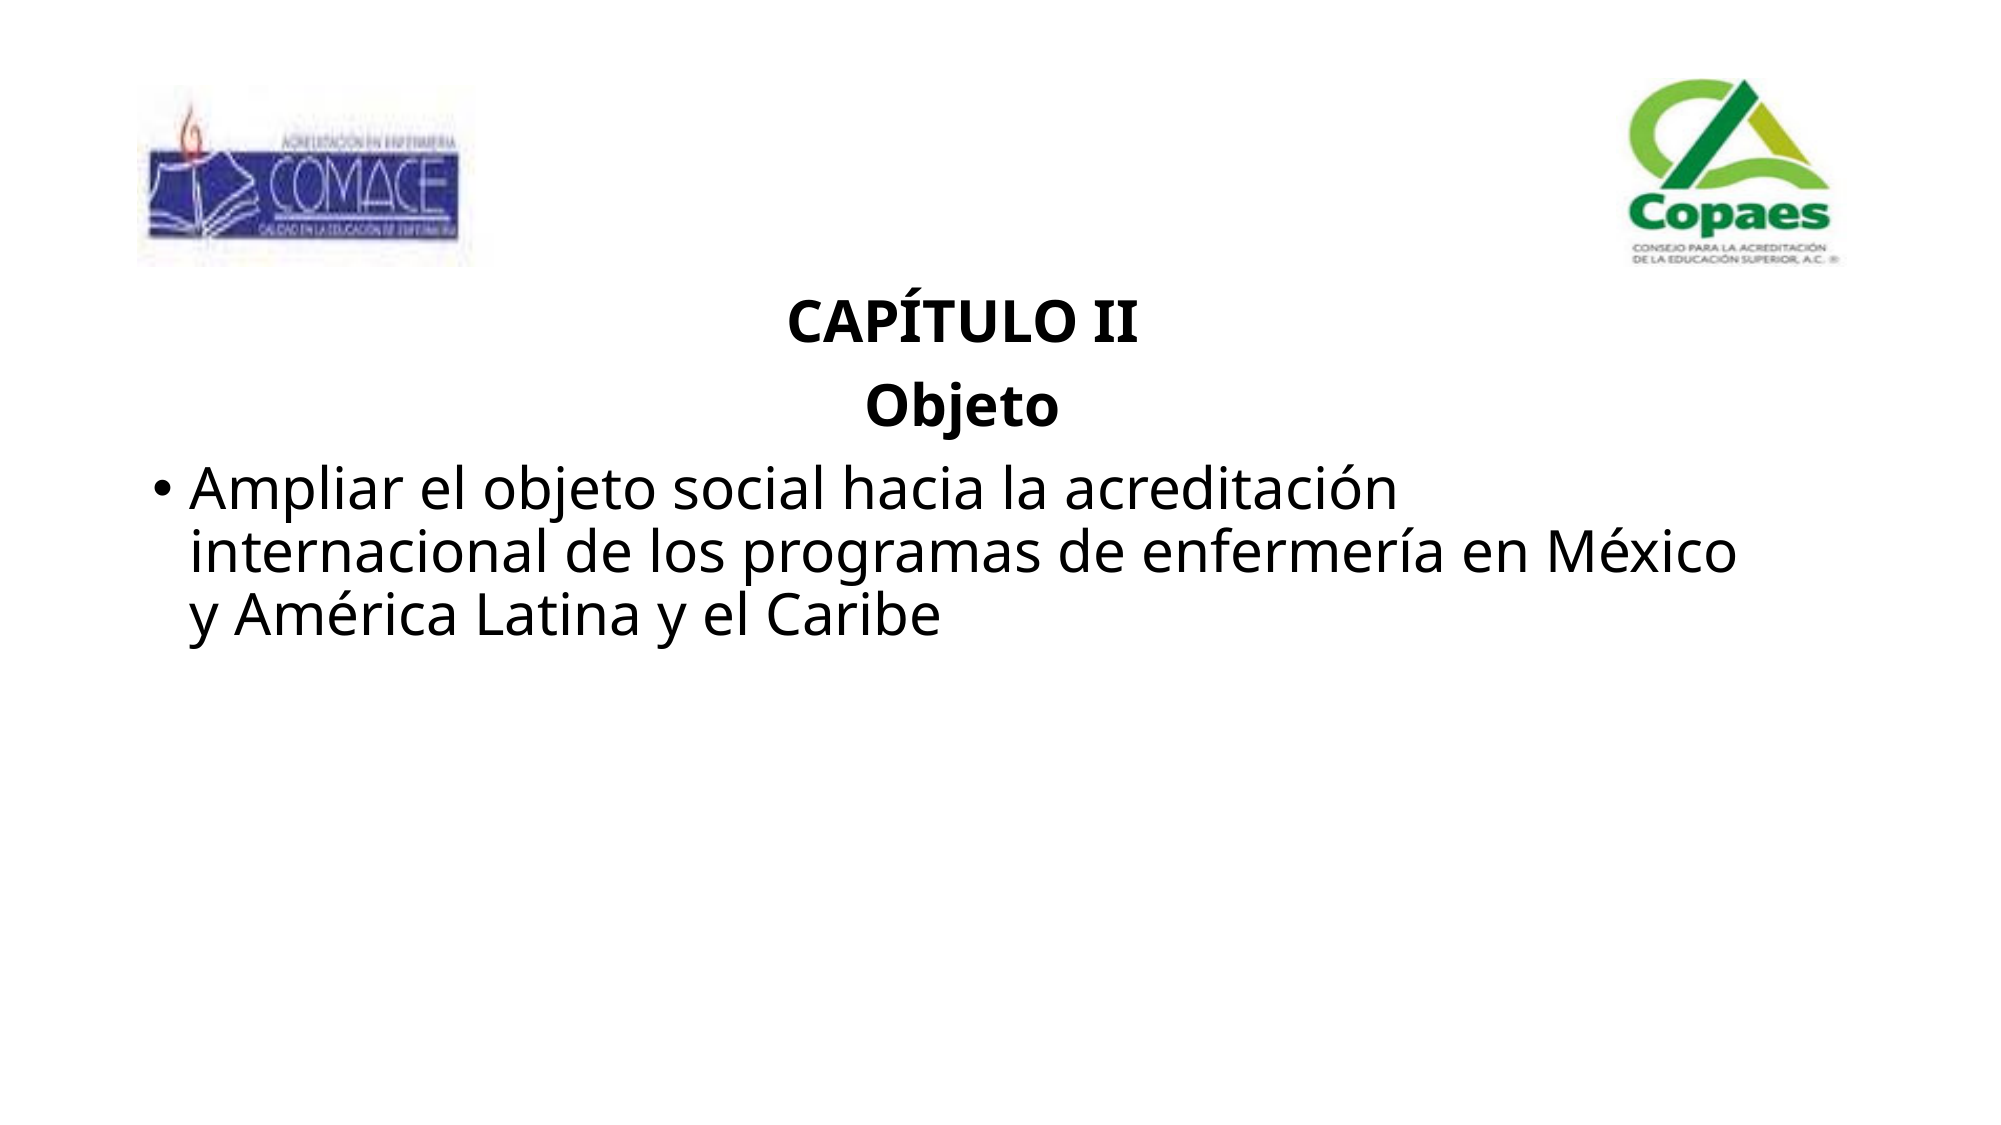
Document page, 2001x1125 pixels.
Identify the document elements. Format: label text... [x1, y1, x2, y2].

picture [137, 85, 494, 267]
list CAPÍTULO II Objeto Ampliar el objeto social hacia la acreditación internacional de los programas de enfermería en México y América Latina y el Caribe [137, 284, 1788, 1065]
picture [1616, 78, 1847, 267]
